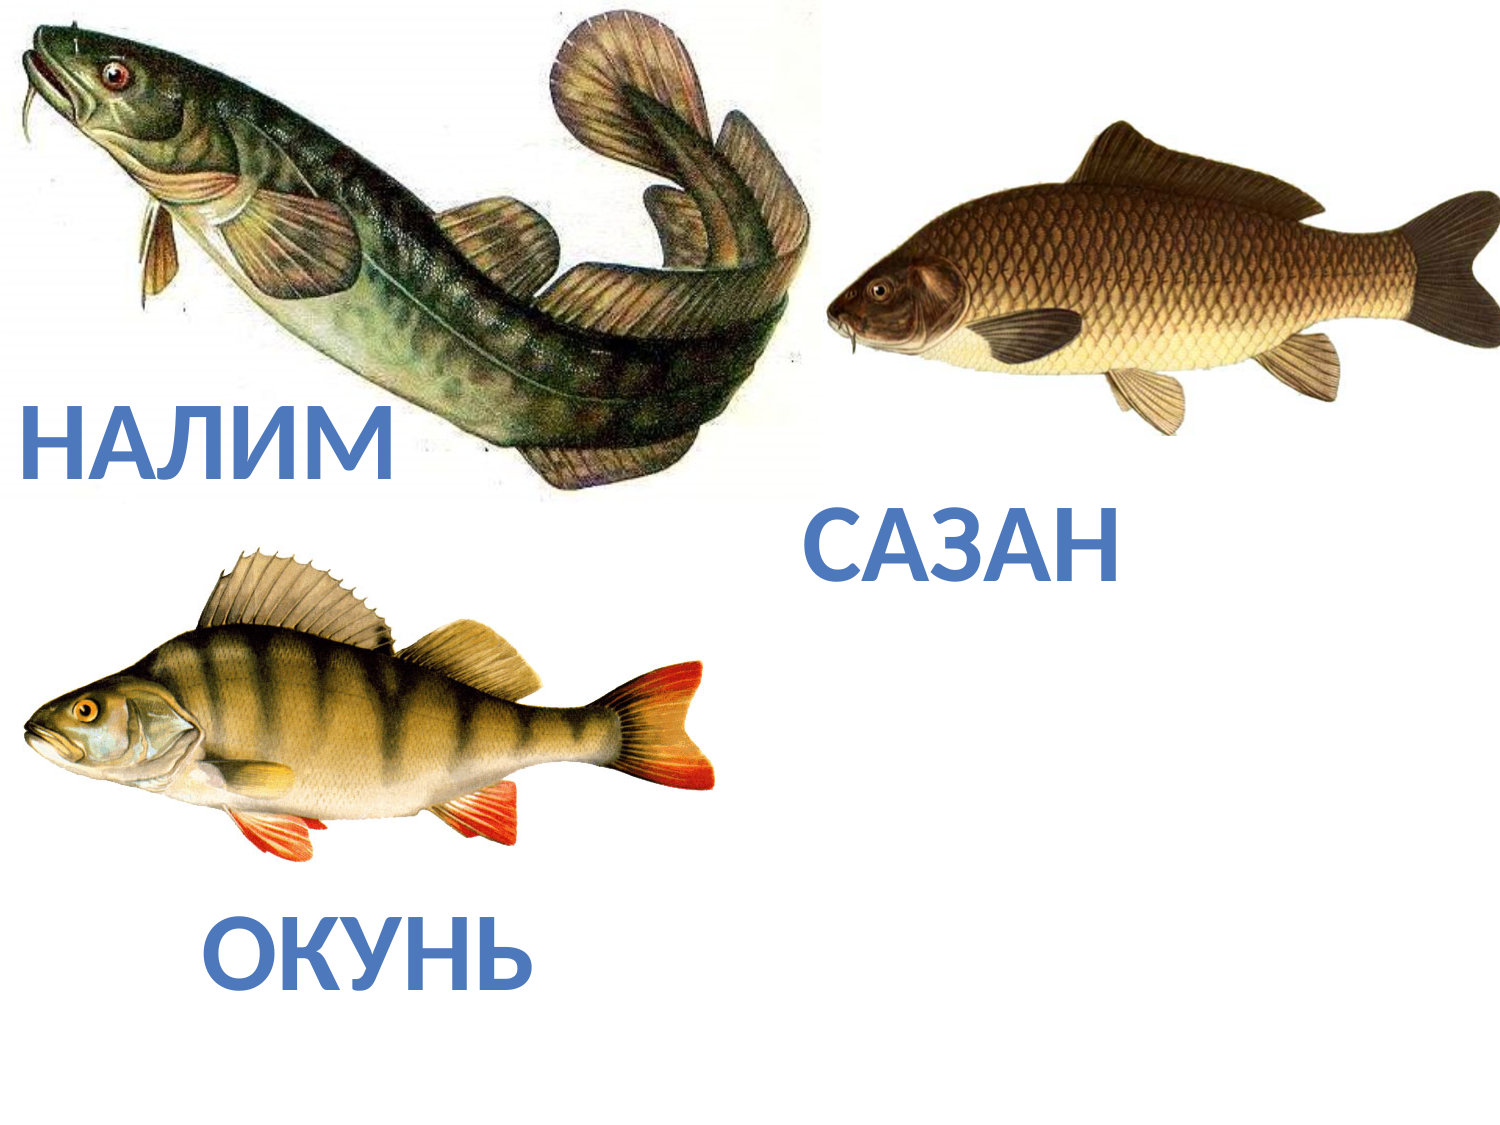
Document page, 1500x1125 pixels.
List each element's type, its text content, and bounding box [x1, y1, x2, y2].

picture [22, 536, 715, 871]
picture [823, 117, 1500, 436]
text_box сазан [787, 461, 1138, 612]
picture [0, 0, 821, 504]
text_box окунь [186, 880, 551, 1021]
